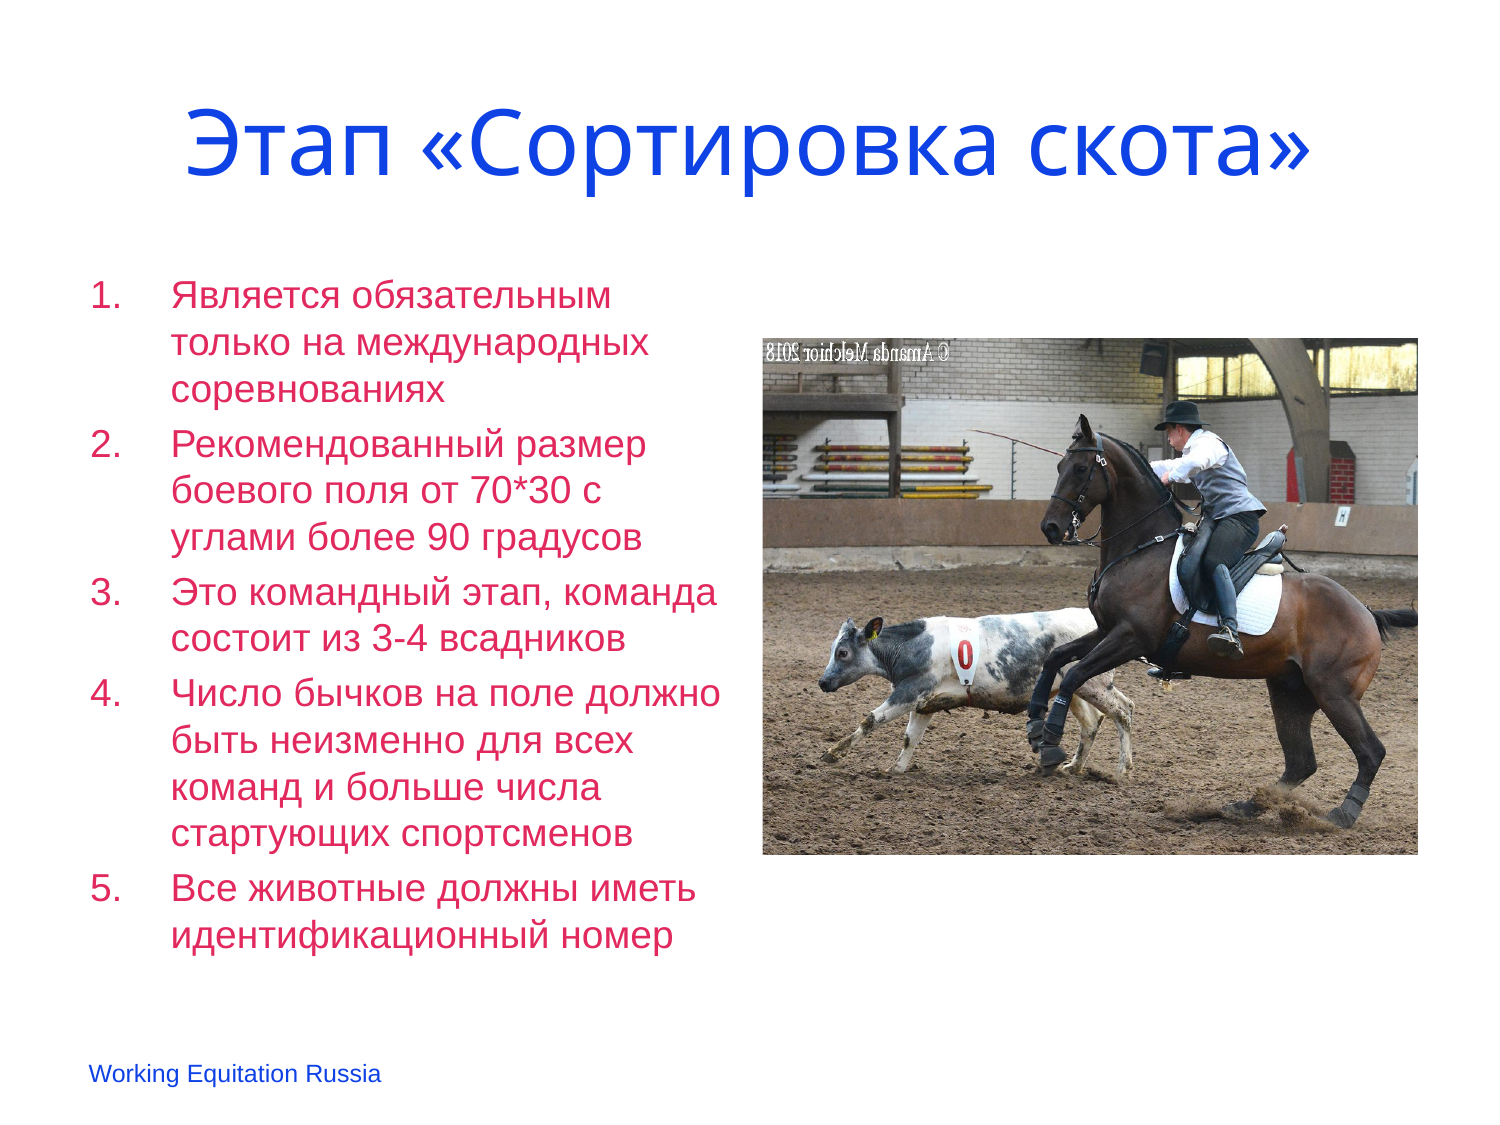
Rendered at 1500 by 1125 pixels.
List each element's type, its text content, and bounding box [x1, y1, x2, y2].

footer Working Equitation Russia [73, 1042, 1196, 1103]
list Является обязательным только на международных соревнованиях Рекомендованный размер боевого поля от 70*30 с углами более 90 градусов Это командный этап, команда состоит из 3-4 всадников Число бычков на поле должно быть неизменно для всех команд и больше числа стартующих спортсменов Все животные должны иметь идентификационный номер [75, 262, 738, 1005]
title Этап «Сортировка скота» [75, 45, 1425, 233]
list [762, 338, 1419, 856]
